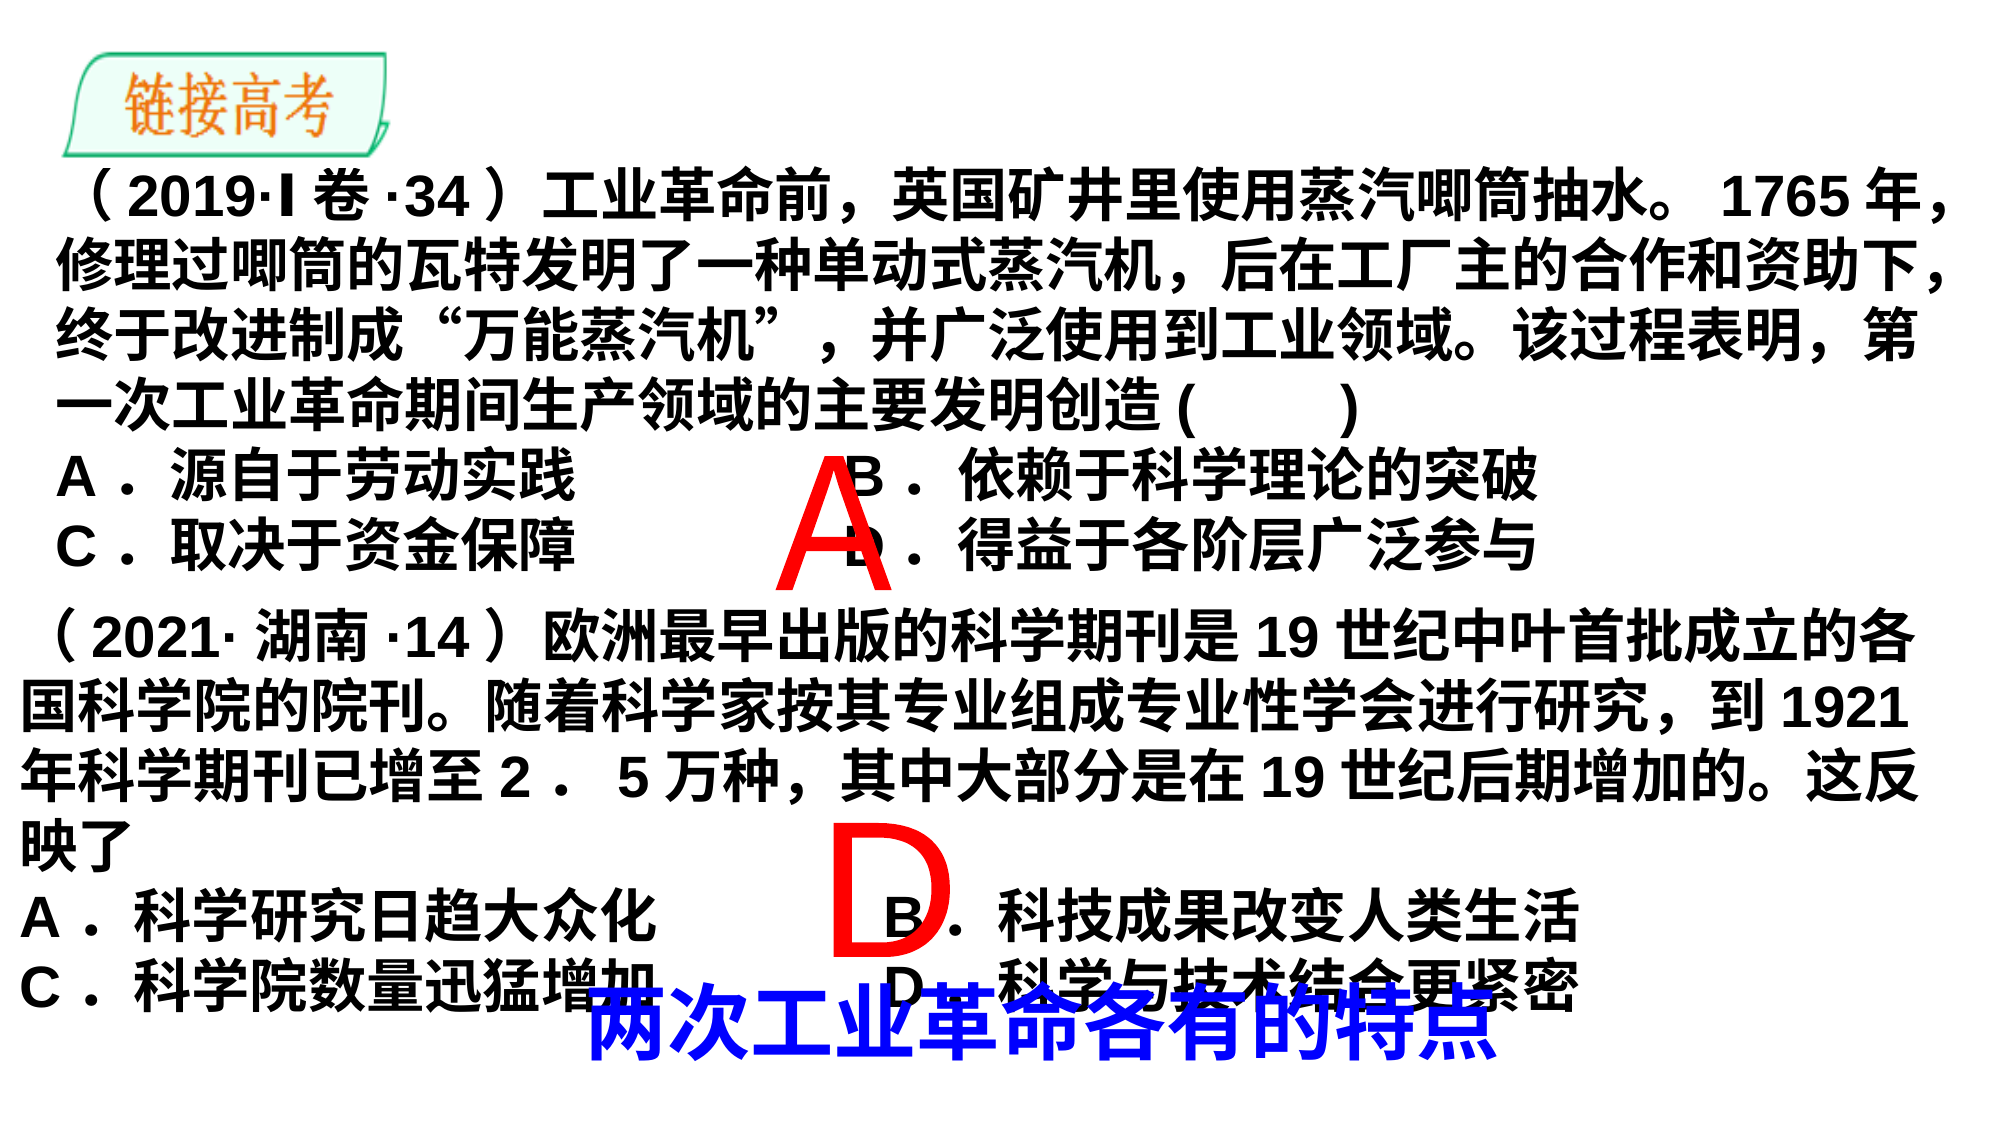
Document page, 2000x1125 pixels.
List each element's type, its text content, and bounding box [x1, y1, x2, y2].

text_box 两次工业革命各有的特点 [569, 962, 1515, 1078]
picture [60, 18, 398, 168]
text_box （2021·湖南·14）欧洲最早出版的科学期刊是19世纪中叶首批成立的各国科学院的院刊。随着科学家按其专业组成专业性学会进行研究，到1921年科学期刊已增至2．5万种，其中大部分是在19世纪后期增加的。这反映了 A．科学研究日趋大众化 B．科技成果改变人类生活 C．科学院数量迅猛增加 D．科学与技术结合更紧密 [4, 591, 1973, 1027]
text_box （2019·Ⅰ卷·34）工业革命前，英国矿井里使用蒸汽唧筒抽水。1765年，修理过唧筒的瓦特发明了一种单动式蒸汽机，后在工厂主的合作和资助下，终于改进制成“万能蒸汽机”，并广泛使用到工业领域。该过程表明，第一次工业革命期间生产领域的主要发明创造( ) A．源自于劳动实践 B．依赖于科学理论的突破 C．取决于资金保障 D．得益于各阶层广泛参与 [40, 151, 1977, 586]
